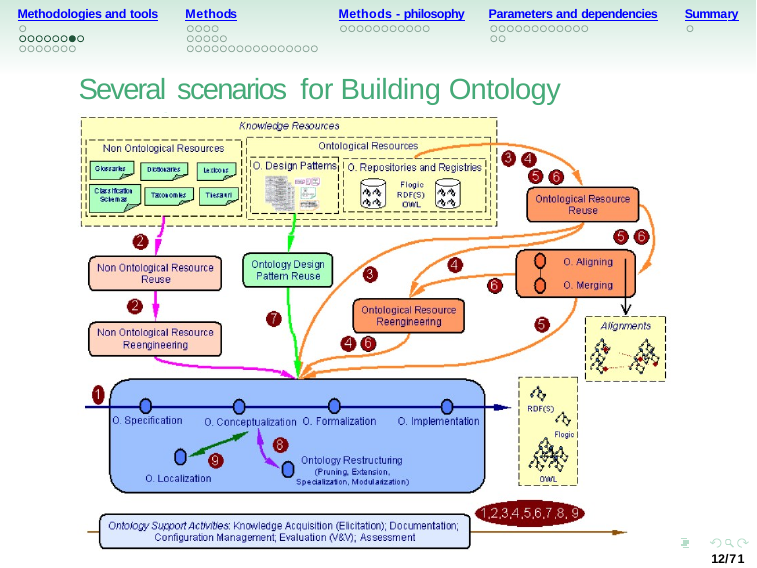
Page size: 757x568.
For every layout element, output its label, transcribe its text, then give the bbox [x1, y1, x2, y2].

text_box [236, 45, 243, 52]
text_box [540, 25, 547, 32]
text_box [212, 25, 219, 32]
text_box [507, 25, 514, 32]
text_box [565, 25, 572, 32]
text_box [77, 113, 671, 552]
text_box [44, 35, 51, 42]
text_box [77, 35, 84, 42]
text_box [381, 25, 388, 32]
text_box Summary [682, 6, 757, 22]
text_box Methods - philosophy [336, 6, 486, 22]
text_box [69, 45, 76, 52]
text_box [515, 25, 522, 32]
text_box [581, 25, 588, 32]
text_box [195, 25, 202, 32]
text_box [573, 25, 580, 32]
text_box [303, 45, 310, 52]
text_box [195, 45, 202, 52]
text_box [203, 25, 210, 32]
text_box [203, 45, 210, 52]
text_box [423, 25, 430, 32]
text_box [499, 35, 506, 42]
text_box [69, 35, 76, 42]
text_box [390, 25, 397, 32]
text_box [220, 35, 227, 42]
text_box [286, 45, 293, 52]
text_box [414, 25, 421, 32]
text_box [195, 35, 202, 42]
text_box Parameters and dependencies [486, 6, 682, 22]
text_box [713, 538, 722, 548]
text_box [278, 45, 285, 52]
text_box [348, 25, 355, 32]
text_box [36, 35, 43, 42]
text_box [187, 45, 194, 52]
text_box [340, 25, 347, 32]
text_box [61, 35, 68, 42]
text_box Methodologies and tools [15, 6, 179, 22]
text_box [737, 538, 746, 548]
text_box [203, 35, 210, 42]
text_box [52, 35, 59, 42]
text_box [373, 25, 380, 32]
text_box [294, 45, 301, 52]
text_box [311, 45, 318, 52]
text_box [28, 45, 34, 52]
text_box [270, 45, 276, 52]
text_box [548, 25, 555, 32]
text_box [28, 35, 34, 42]
text_box [61, 45, 68, 52]
text_box [261, 45, 268, 52]
text_box [187, 35, 194, 42]
text_box [0, 0, 756, 74]
text_box [220, 45, 227, 52]
text_box [36, 45, 43, 52]
text_box [499, 25, 506, 32]
text_box [19, 25, 26, 32]
text_box Several scenarios for Building Ontology Networks [76, 70, 680, 141]
text_box [212, 45, 219, 52]
text_box [212, 35, 219, 42]
text_box [490, 25, 497, 32]
text_box [398, 25, 405, 32]
text_box [19, 45, 26, 52]
text_box [187, 25, 194, 32]
slide_number 12/71 [707, 552, 748, 568]
text_box [19, 35, 26, 42]
text_box [687, 25, 693, 32]
text_box [44, 45, 51, 52]
text_box [532, 25, 539, 32]
text_box Methods [183, 6, 238, 22]
text_box [406, 25, 413, 32]
text_box [557, 25, 563, 32]
text_box [523, 25, 530, 32]
text_box [365, 25, 372, 32]
text_box [357, 25, 364, 32]
text_box [253, 45, 260, 52]
text_box [245, 45, 252, 52]
text_box [228, 45, 235, 52]
text_box [490, 35, 497, 42]
text_box [52, 45, 59, 52]
